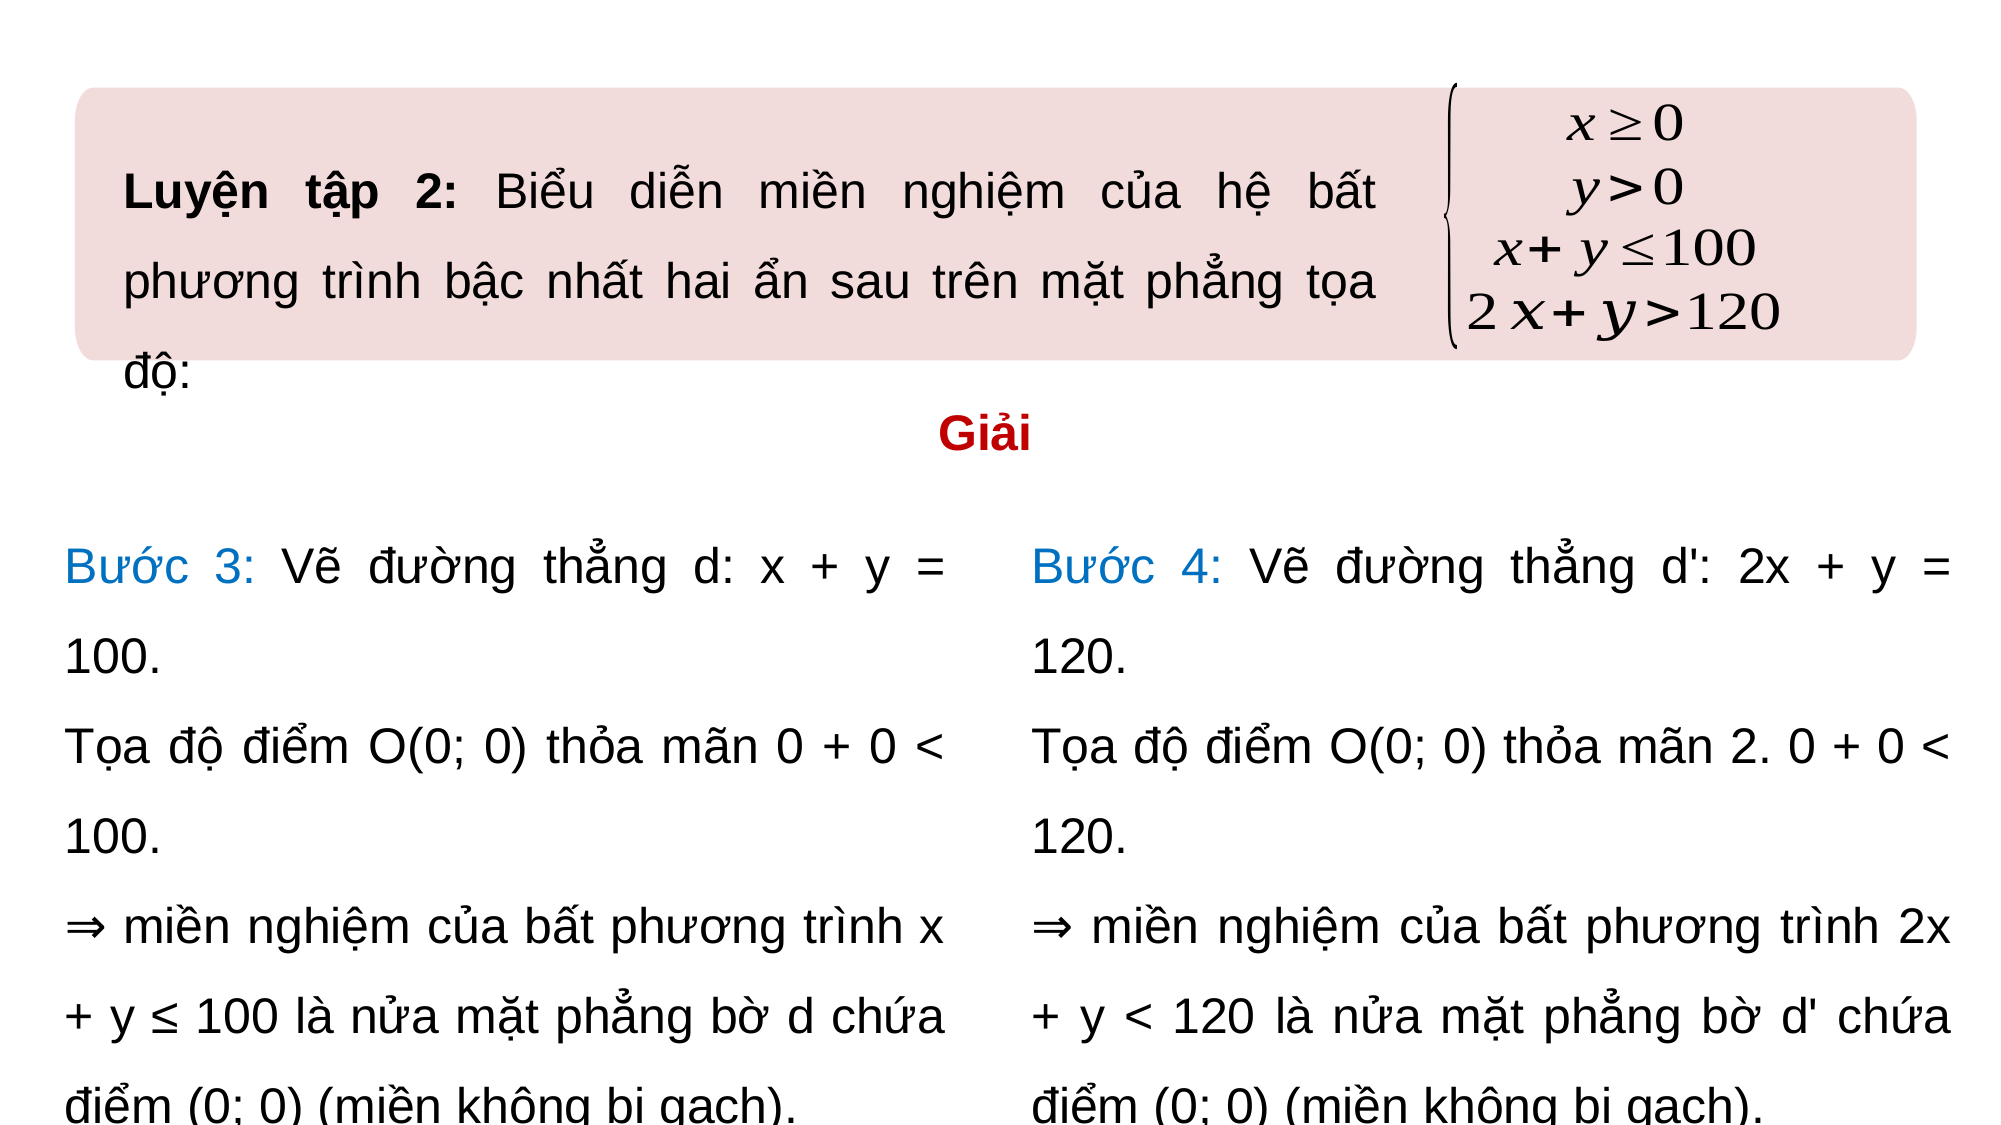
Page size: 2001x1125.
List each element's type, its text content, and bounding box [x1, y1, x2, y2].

text_box Bước 3: Vẽ đường thẳng d: x + y = 100. Tọa độ điểm O(0; 0) thỏa mãn 0 + 0 < 100. ⇒ miền nghiệm của bất phương trình x + y ≤ 100 là nửa mặt phẳng bờ d chứa điểm (0; 0) (miền không bị gạch). [49, 495, 961, 1125]
text_box Bước 4: Vẽ đường thẳng d': 2x + y = 120. Tọa độ điểm O(0; 0) thỏa mãn 2. 0 + 0 < 120. ⇒ miền nghiệm của bất phương trình 2x + y < 120 là nửa mặt phẳng bờ d' chứa điểm (0; 0) (miền không bị gạch). [1016, 495, 1967, 1125]
text_box Giải [860, 392, 1111, 468]
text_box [74, 87, 1917, 361]
text_box Luyện tập 2: Biểu diễn miền nghiệm của hệ bất phương trình bậc nhất hai ẩn sau trên mặt phẳng tọa độ: [108, 372, 1392, 406]
